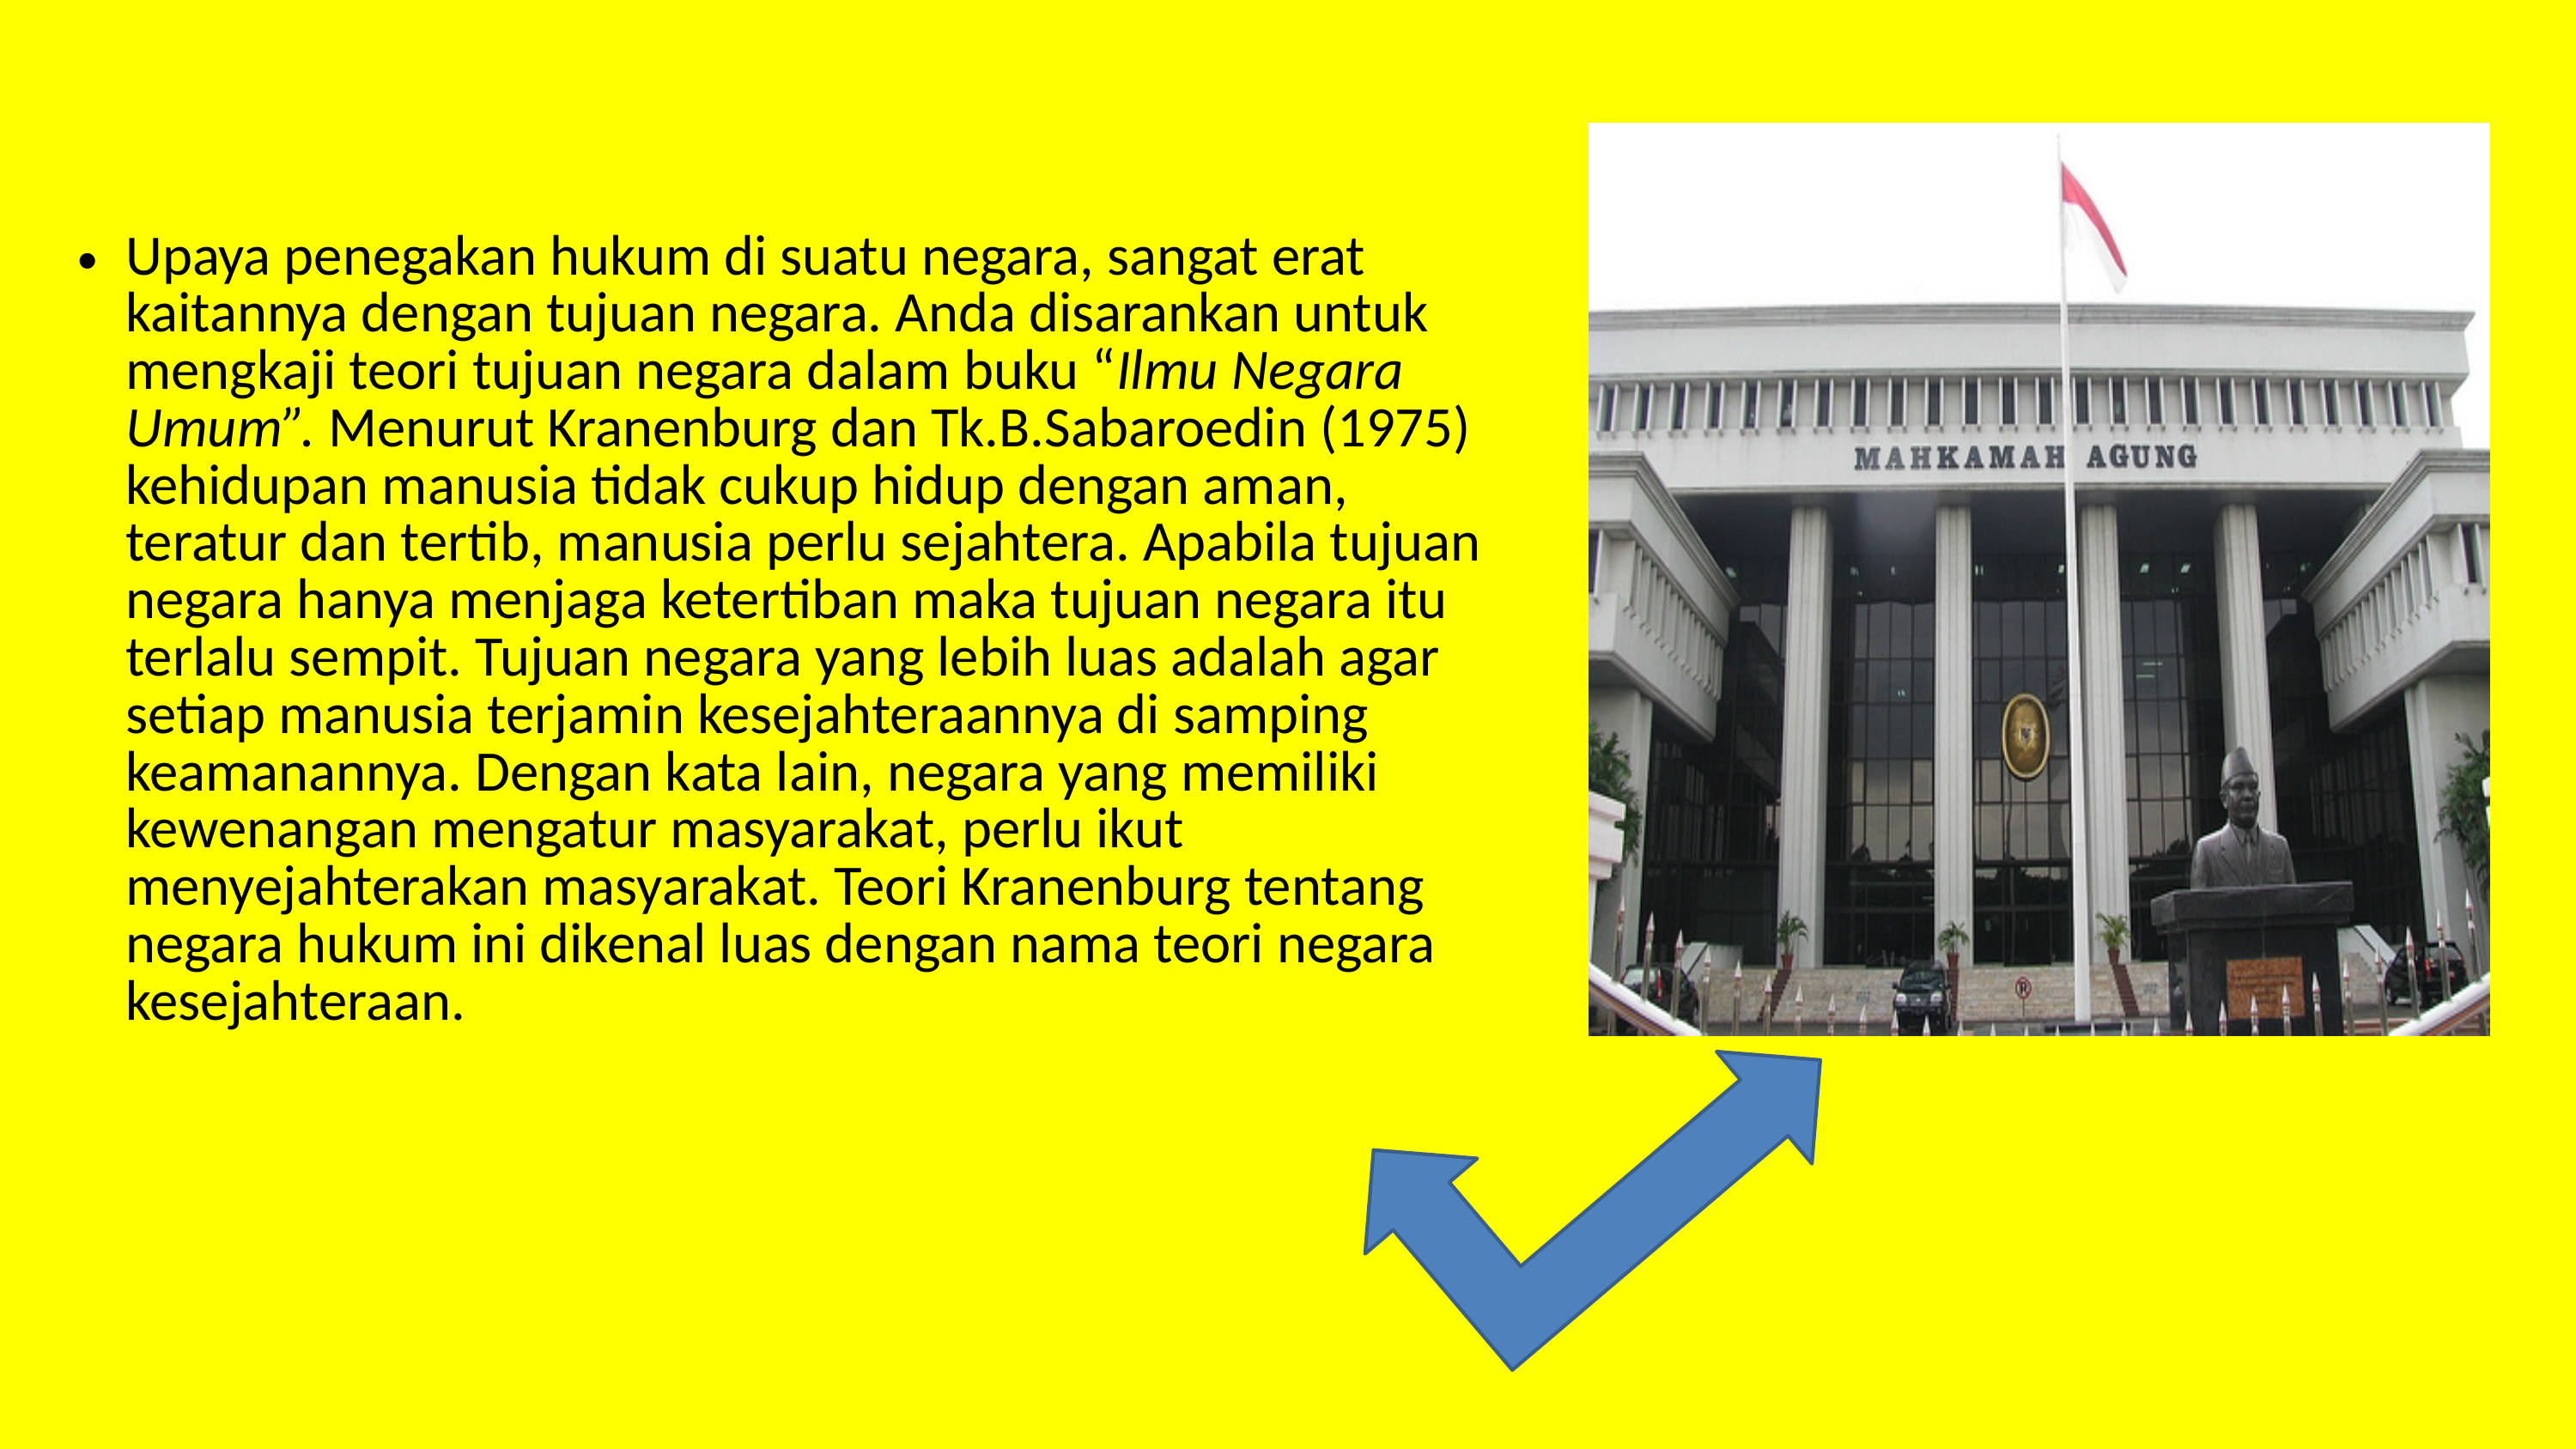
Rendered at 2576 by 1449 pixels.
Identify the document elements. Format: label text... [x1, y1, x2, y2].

picture [1588, 123, 2491, 1036]
text_box [1363, 1049, 1822, 1373]
list Upaya penegakan hukum di suatu negara, sangat erat kaitannya dengan tujuan negara. Anda disarankan untuk mengkaji teori tujuan negara dalam buku “Ilmu Negara Umum”. Menurut Kranenburg dan Tk.B.Sabaroedin (1975) kehidupan manusia tidak cukup hidup dengan aman, teratur dan tertib, manusia perlu sejahtera. Apabila tujuan negara hanya menjaga ketertiban maka tujuan negara itu terlalu sempit. Tujuan negara yang lebih luas adalah agar setiap manusia terjamin kesejahteraannya di samping keamanannya. Dengan kata lain, negara yang memiliki kewenangan mengatur masyarakat, perlu ikut menyejahterakan masyarakat. Teori Kranenburg tentang negara hukum ini dikenal luas dengan nama teori negara kesejahteraan. [64, 225, 1514, 1325]
